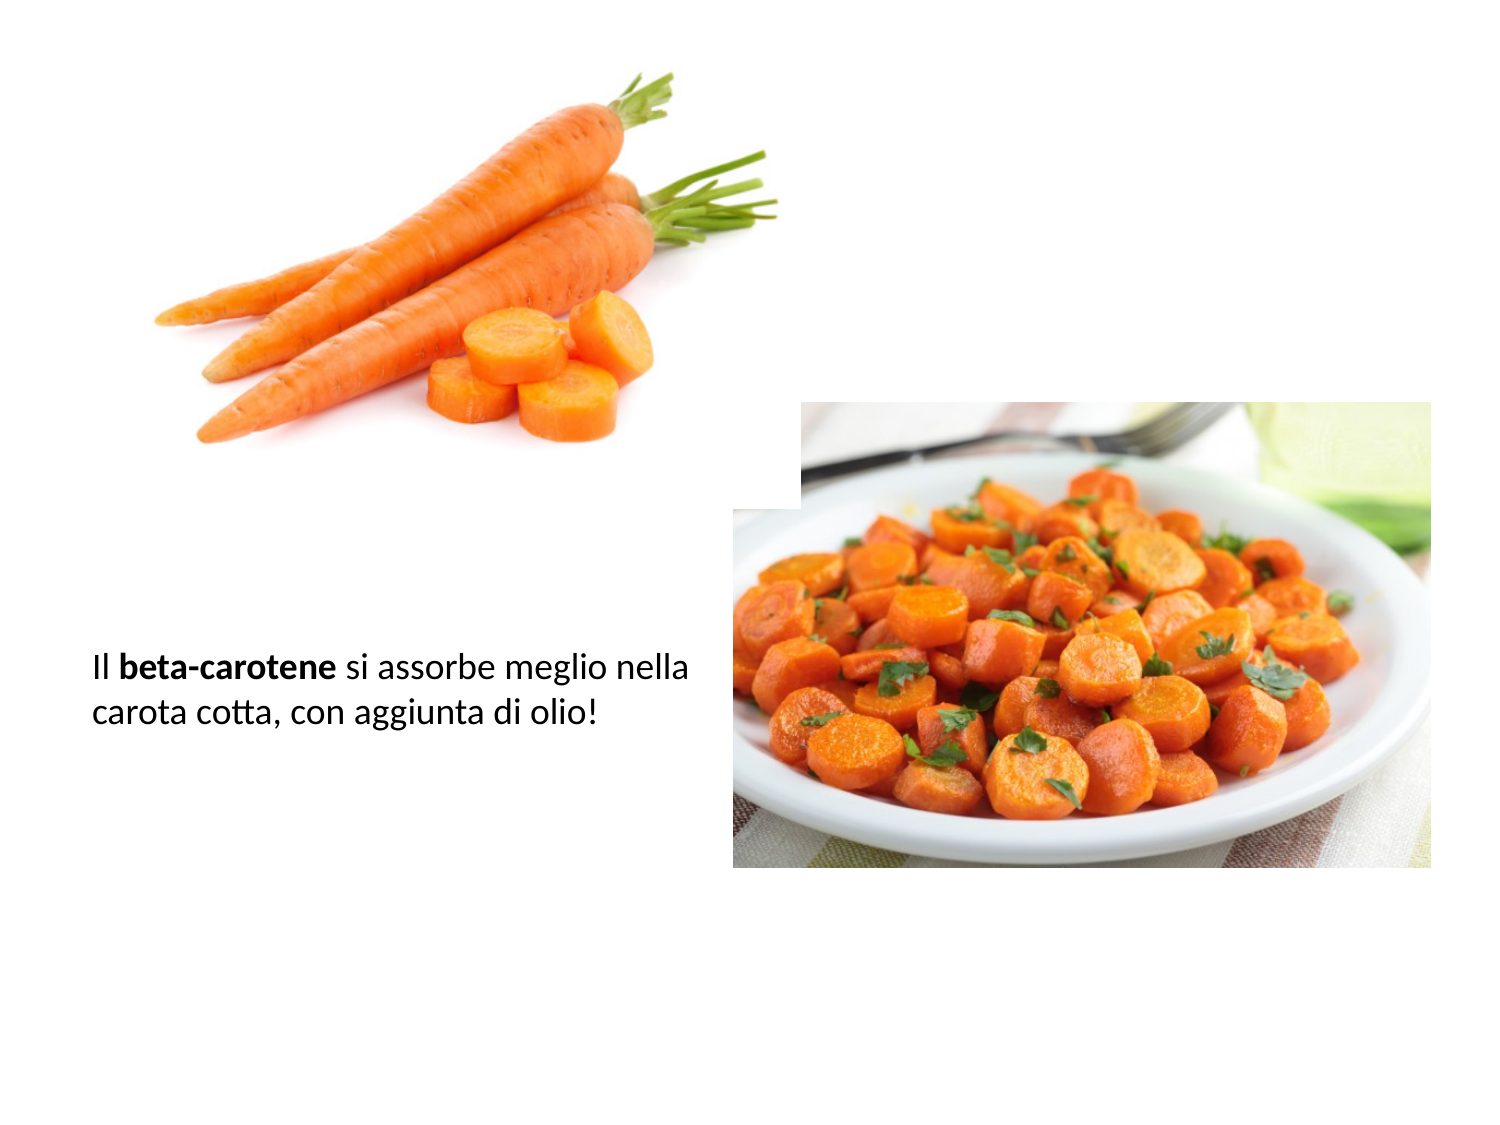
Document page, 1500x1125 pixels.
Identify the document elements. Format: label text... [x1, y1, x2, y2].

text_box Il beta-carotene si assorbe meglio nella carota cotta, con aggiunta di olio! [77, 634, 733, 740]
picture [141, 13, 1431, 868]
